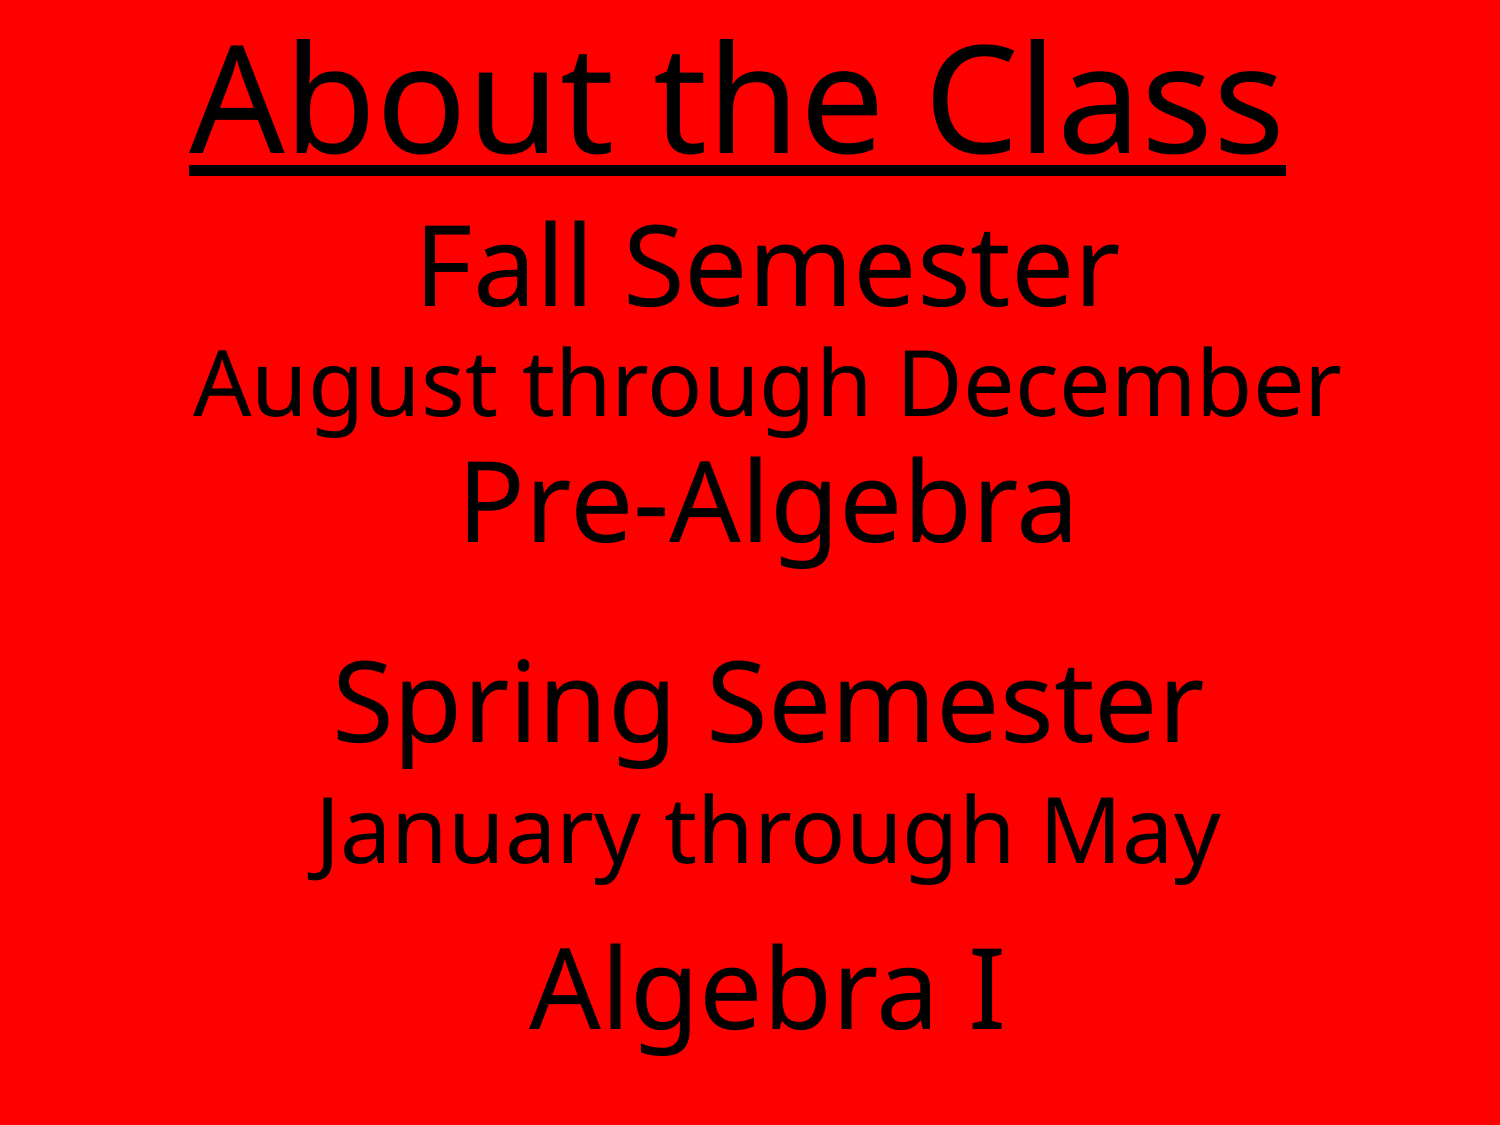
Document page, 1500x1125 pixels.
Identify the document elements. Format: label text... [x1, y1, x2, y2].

title About the Class [62, 0, 1413, 188]
list Fall Semester August through December Pre-Algebra Spring Semester January through May Algebra I [37, 212, 1500, 1125]
